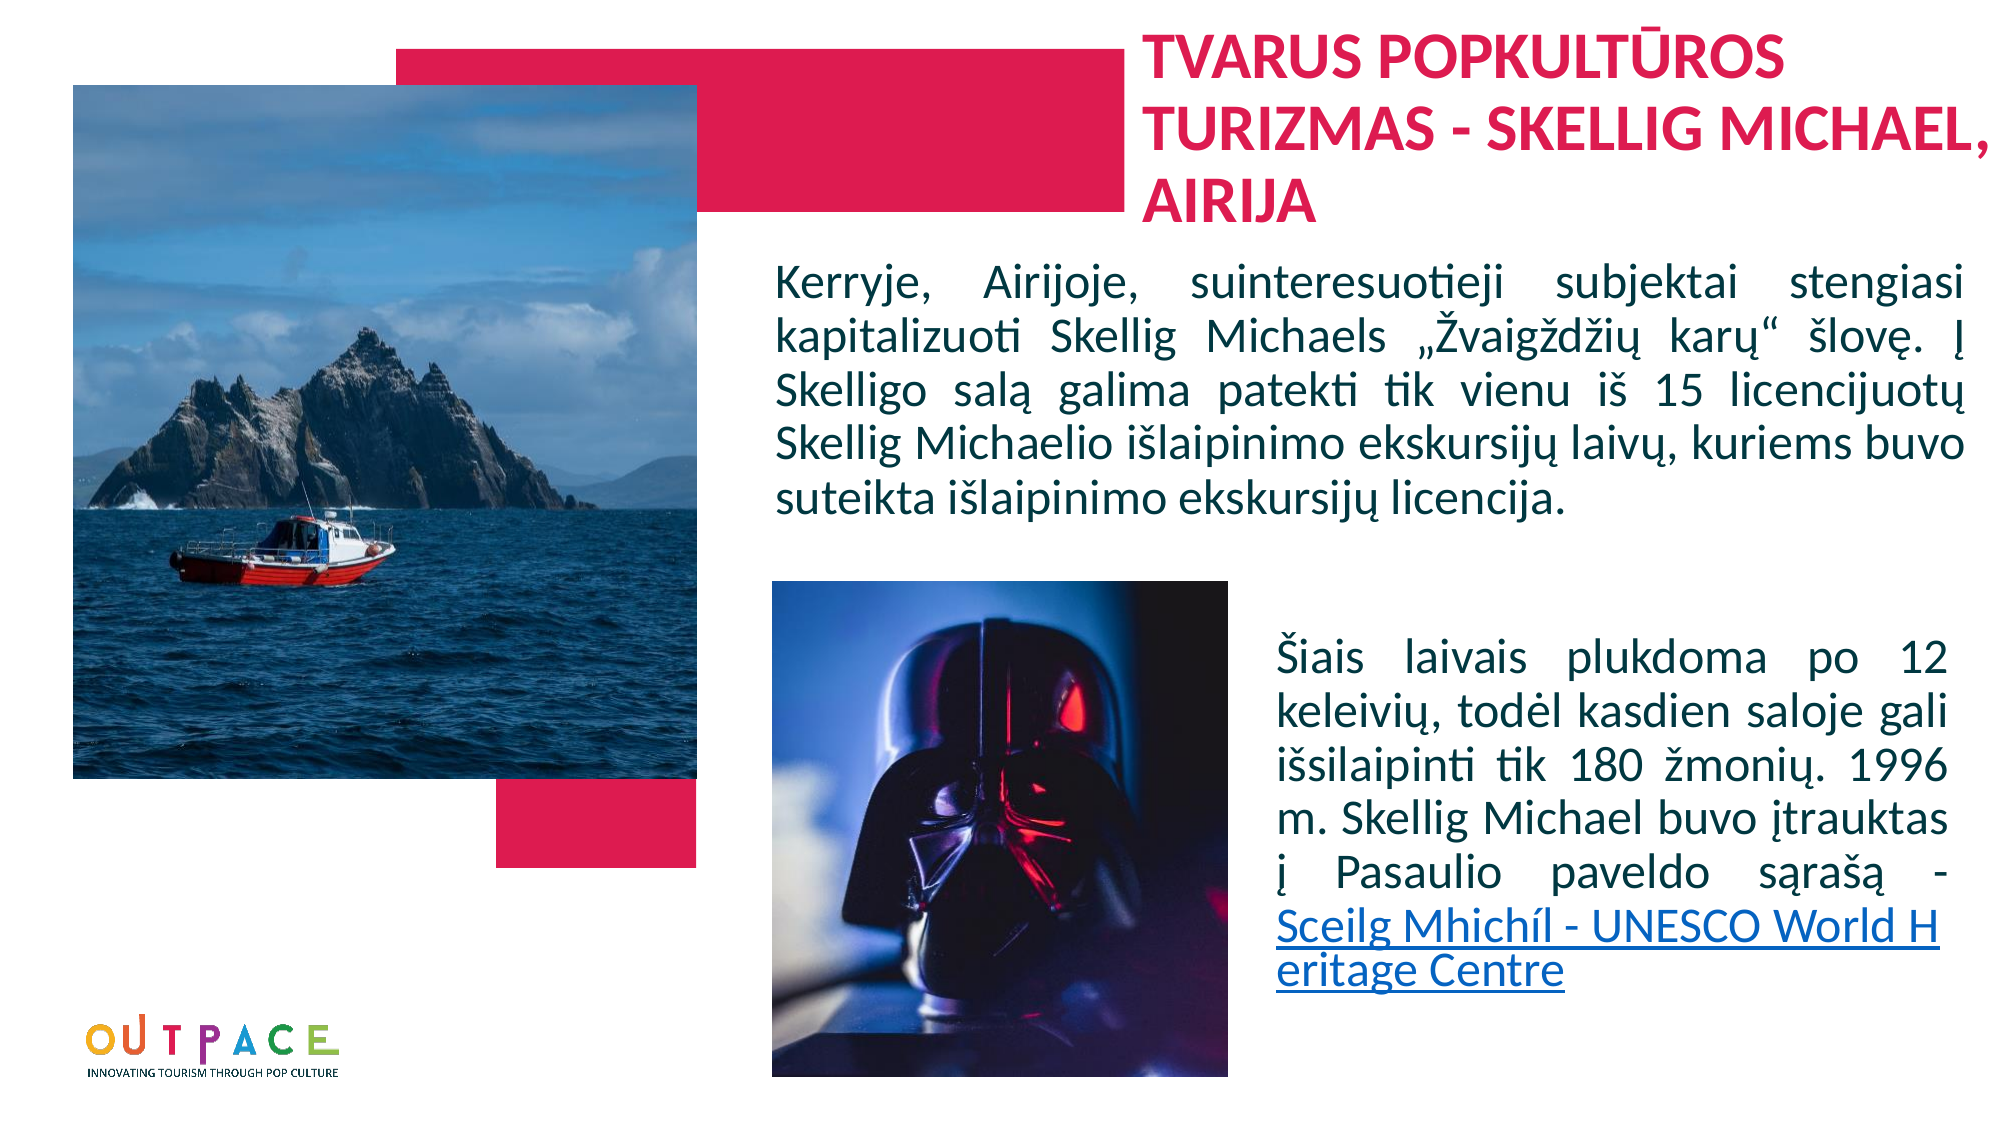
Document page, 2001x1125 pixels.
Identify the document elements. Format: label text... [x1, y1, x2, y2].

picture [73, 85, 697, 779]
list Kerryje, Airijoje, suinteresuotieji subjektai stengiasi kapitalizuoti Skellig Michaels „Žvaigždžių karų“ šlovę. Į Skelligo salą galima patekti tik vienu iš 15 licencijuotų Skellig Michaelio išlaipinimo ekskursijų laivų, kuriems buvo suteikta išlaipinimo ekskursijų licencija. [760, 247, 1982, 579]
picture [772, 581, 1228, 1077]
text_box TVARUS POPKULTŪROS TURIZMAS - SKELLIG MICHAEL, AIRIJA [1127, 13, 2000, 307]
list Šiais laivais plukdoma po 12 keleivių, todėl kasdien saloje gali išsilaipinti tik 180 žmonių. 1996 m. Skellig Michael buvo įtrauktas į Pasaulio paveldo sąrašą - Sceilg Mhichíl - UNESCO World Heritage Centre [1260, 622, 1964, 978]
picture [86, 1014, 339, 1077]
